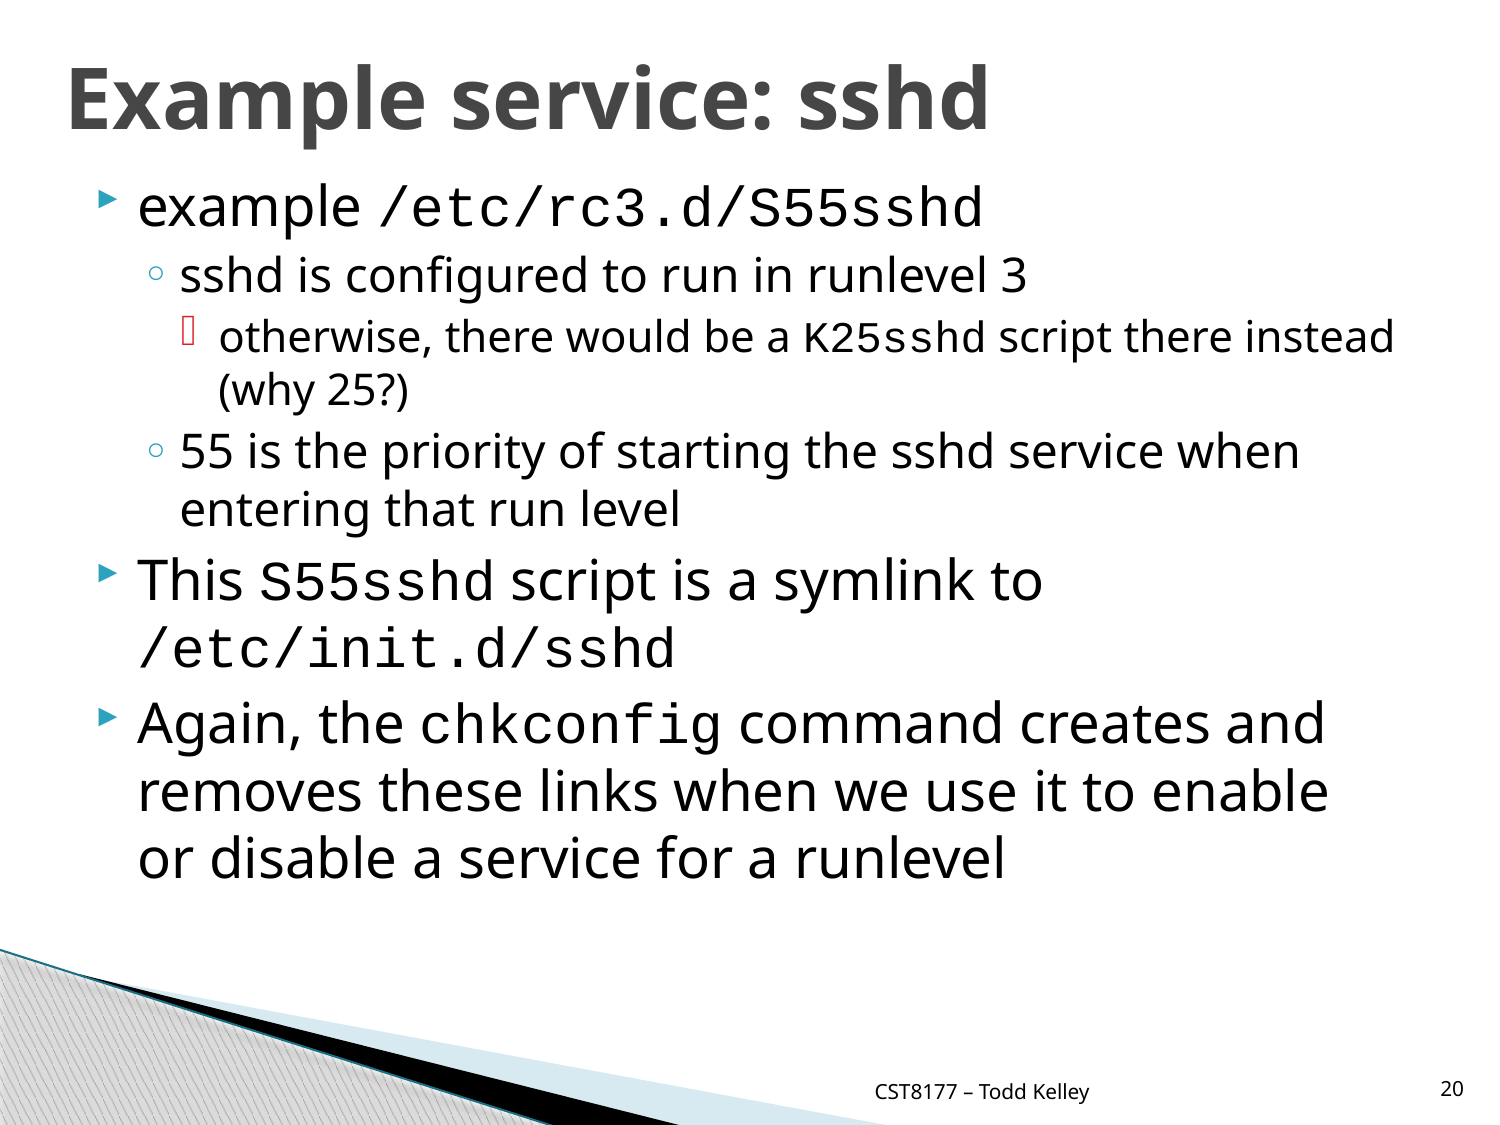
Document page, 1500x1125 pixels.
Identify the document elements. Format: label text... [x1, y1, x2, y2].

footer CST8177 – Todd Kelley [718, 1051, 1105, 1112]
list example /etc/rc3.d/S55sshd sshd is configured to run in runlevel 3 otherwise, there would be a K25sshd script there instead (why 25?) 55 is the priority of starting the sshd service when entering that run level This S55sshd script is a symlink to /etc/init.d/sshd Again, the chkconfig command creates and removes these links when we use it to enable or disable a service for a runlevel [62, 162, 1413, 906]
slide_number 20 [1418, 1051, 1479, 1112]
title Example service: sshd [50, 1, 1400, 189]
